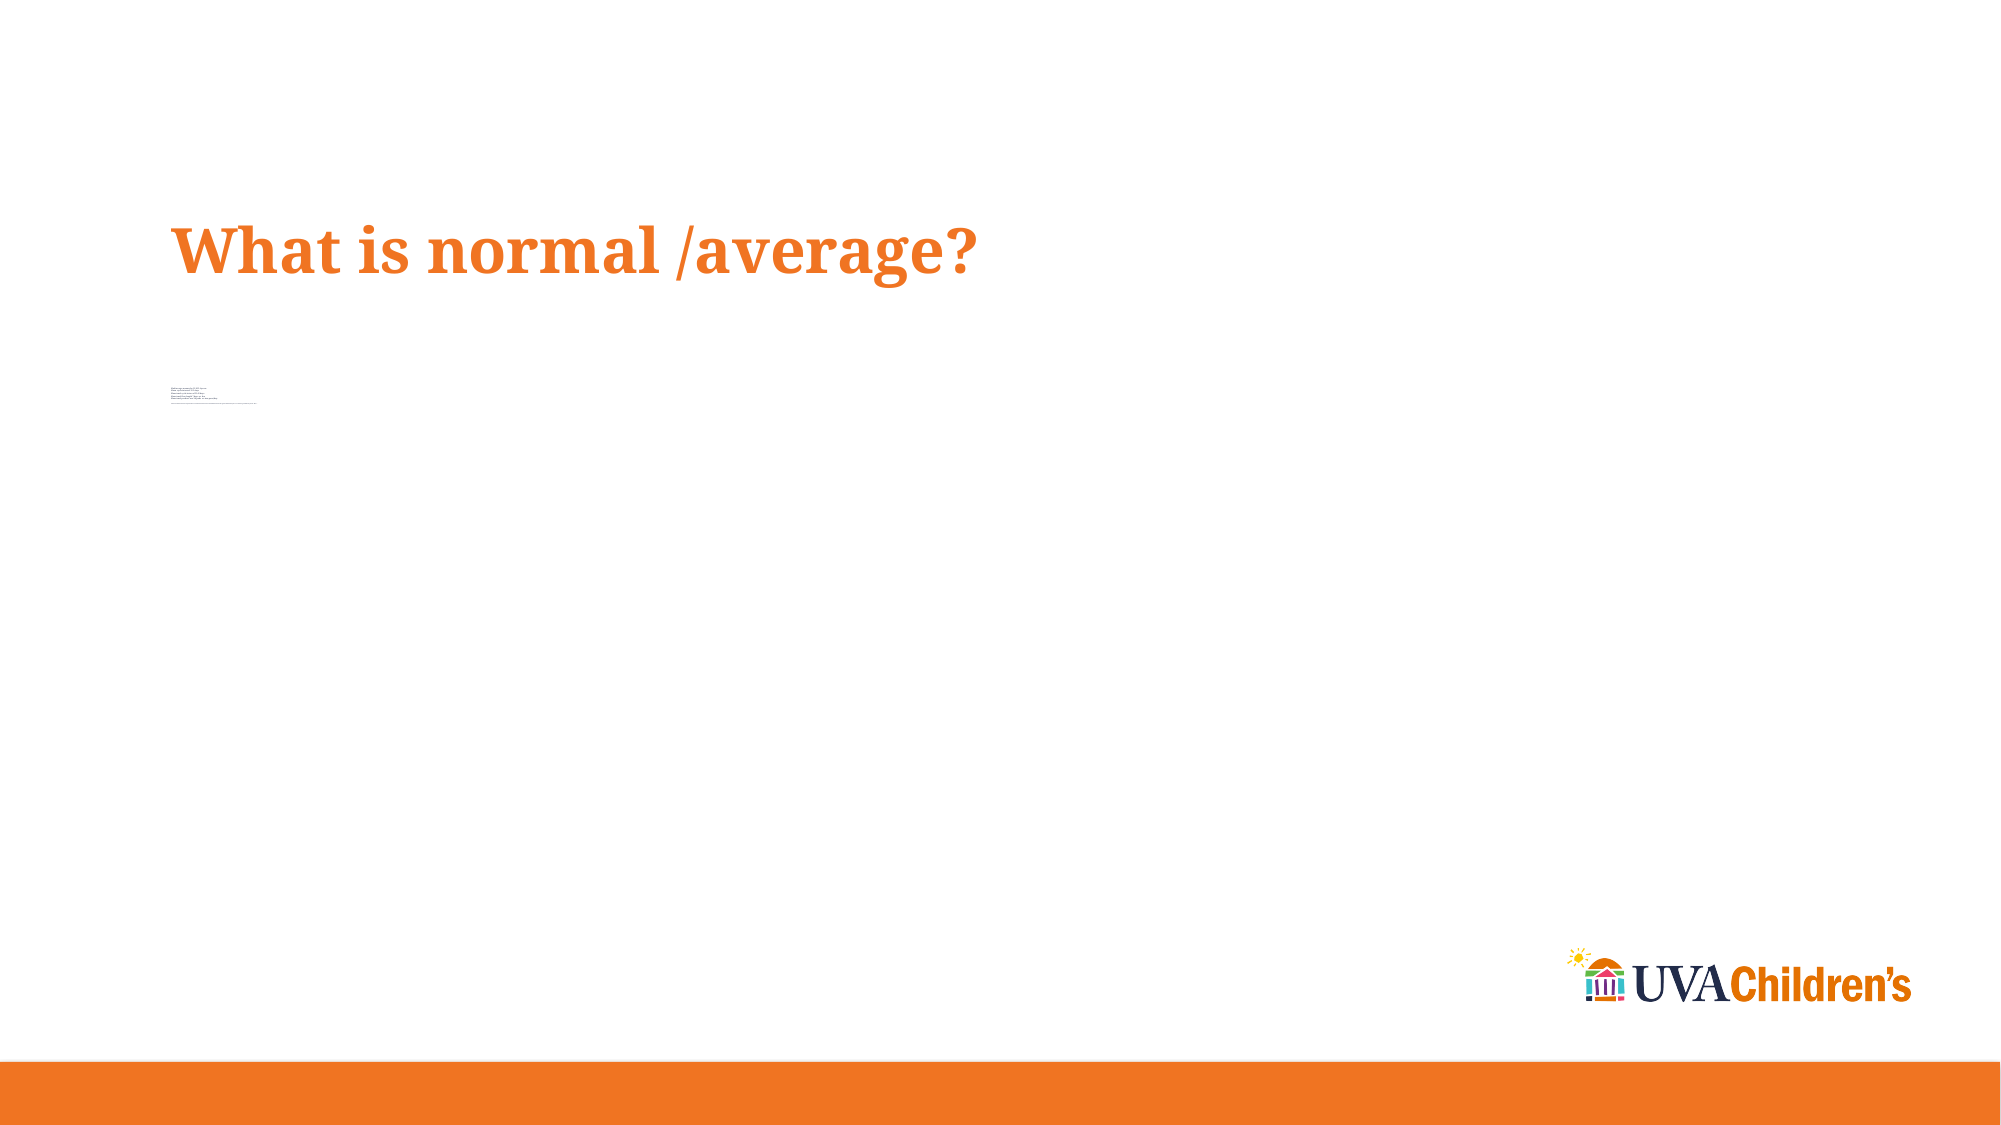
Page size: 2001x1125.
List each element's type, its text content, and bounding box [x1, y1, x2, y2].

picture [1525, 925, 1953, 1025]
list Median age menarche 11.9-12.4 years Mean cycle interval 32.2 days Menstrual cycle interval 21-45 days Menstrual flow length 7 days or less Menstrual product use 3-6 pads or tampons/day Source: ACOG Committee Opinion No. 651: Menstruation in Girls and Adolescents: Using the Menstrual Cycle as a Vital Sign. Obstet Gynecol 2015. [155, 348, 1912, 428]
title What is normal /average? [155, 160, 1912, 348]
